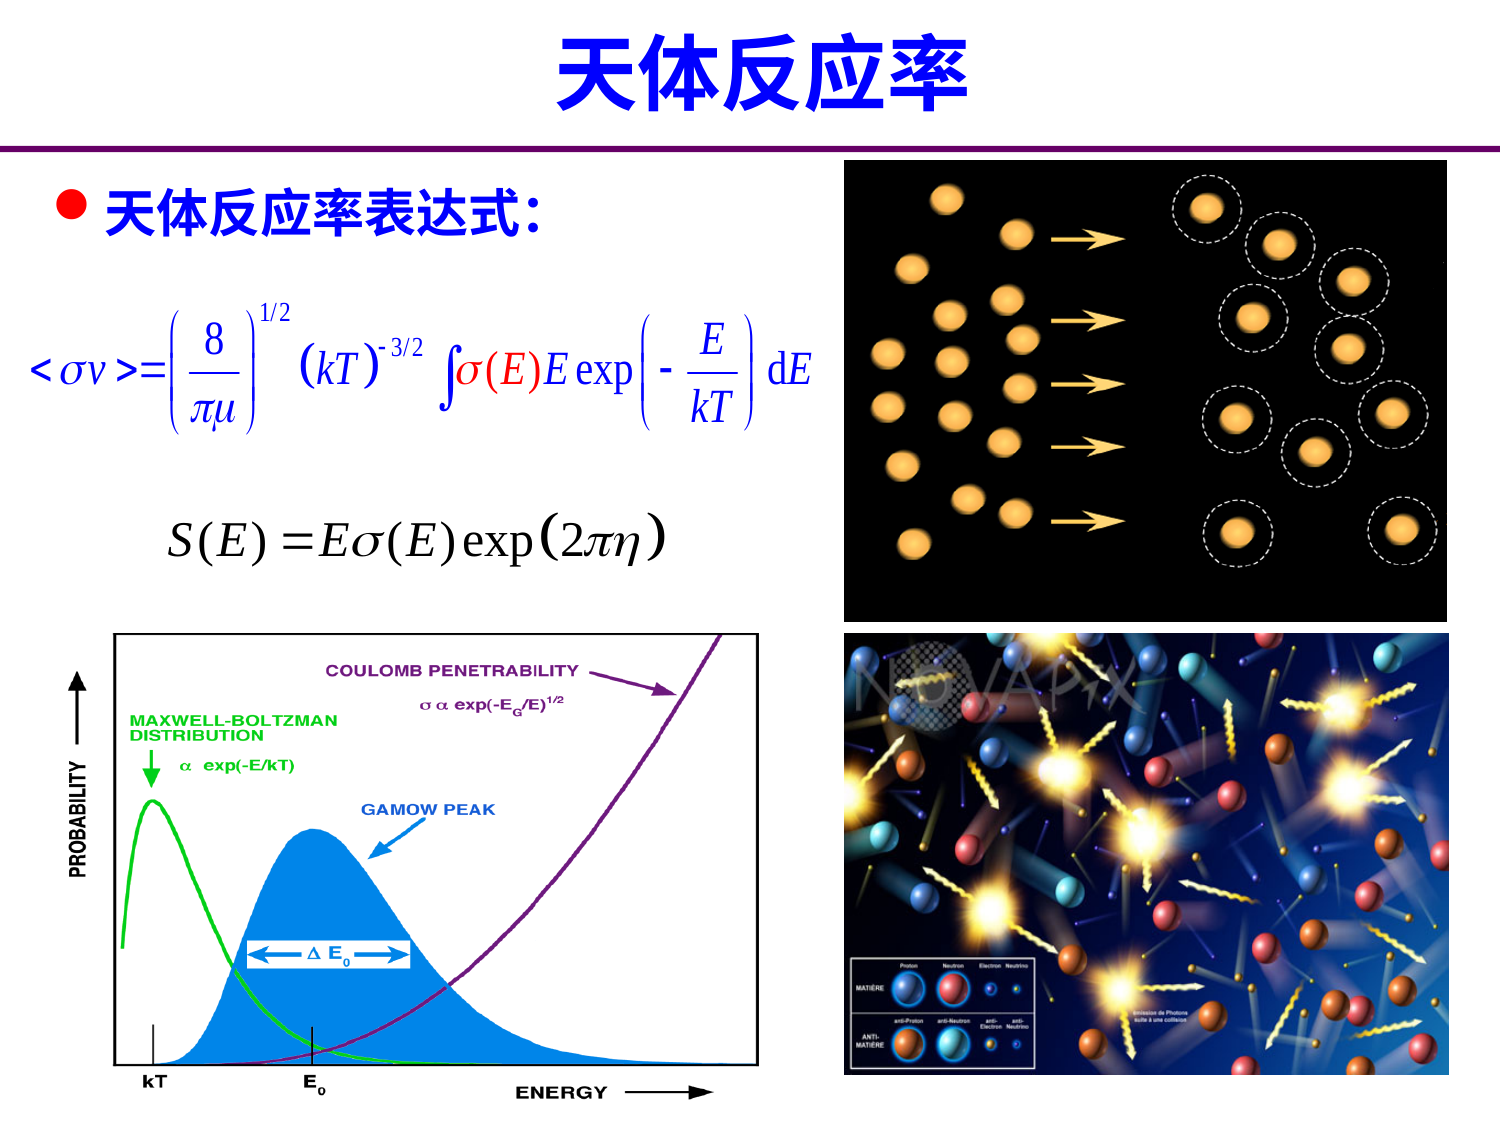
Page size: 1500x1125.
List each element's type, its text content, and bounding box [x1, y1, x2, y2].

text_box 天体反应率表达式： [37, 172, 588, 250]
picture [844, 160, 1448, 622]
picture [35, 609, 786, 1125]
title 天体反应率 [249, 24, 1275, 118]
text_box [159, 502, 673, 587]
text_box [23, 289, 822, 445]
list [844, 633, 1450, 1076]
